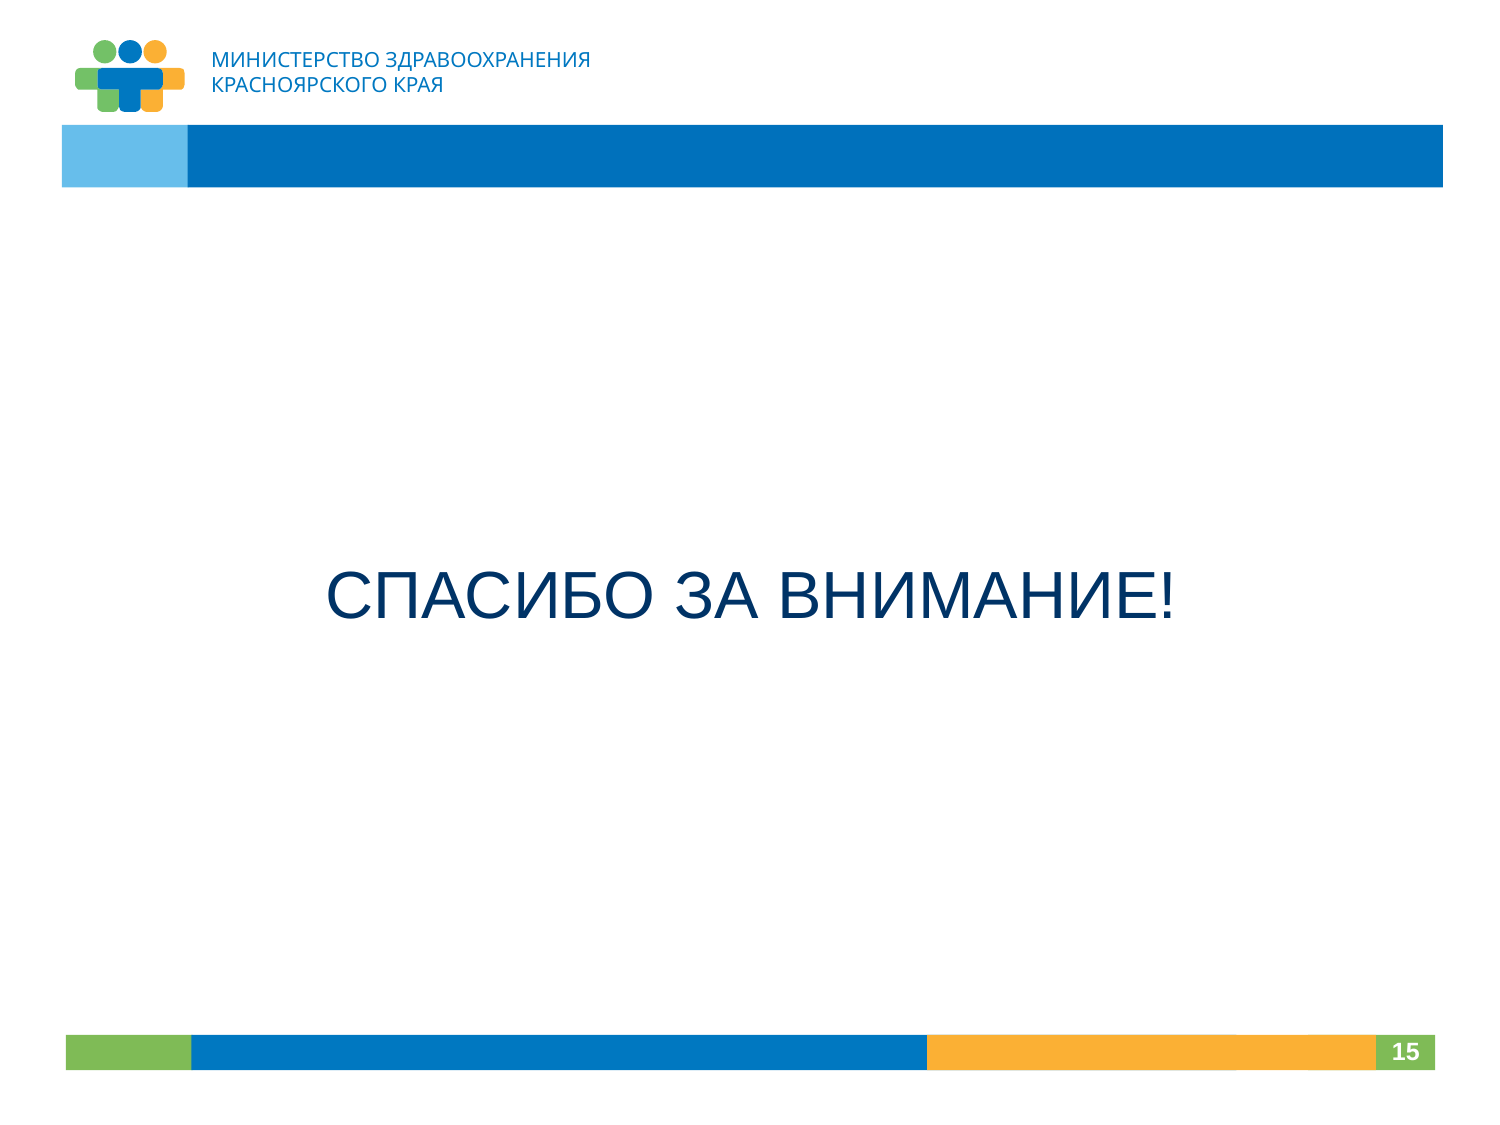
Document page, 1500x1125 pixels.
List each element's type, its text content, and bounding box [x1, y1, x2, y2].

title СПАСИБО ЗА ВНИМАНИЕ! [76, 207, 1428, 977]
slide_number 15 [1372, 1027, 1436, 1071]
